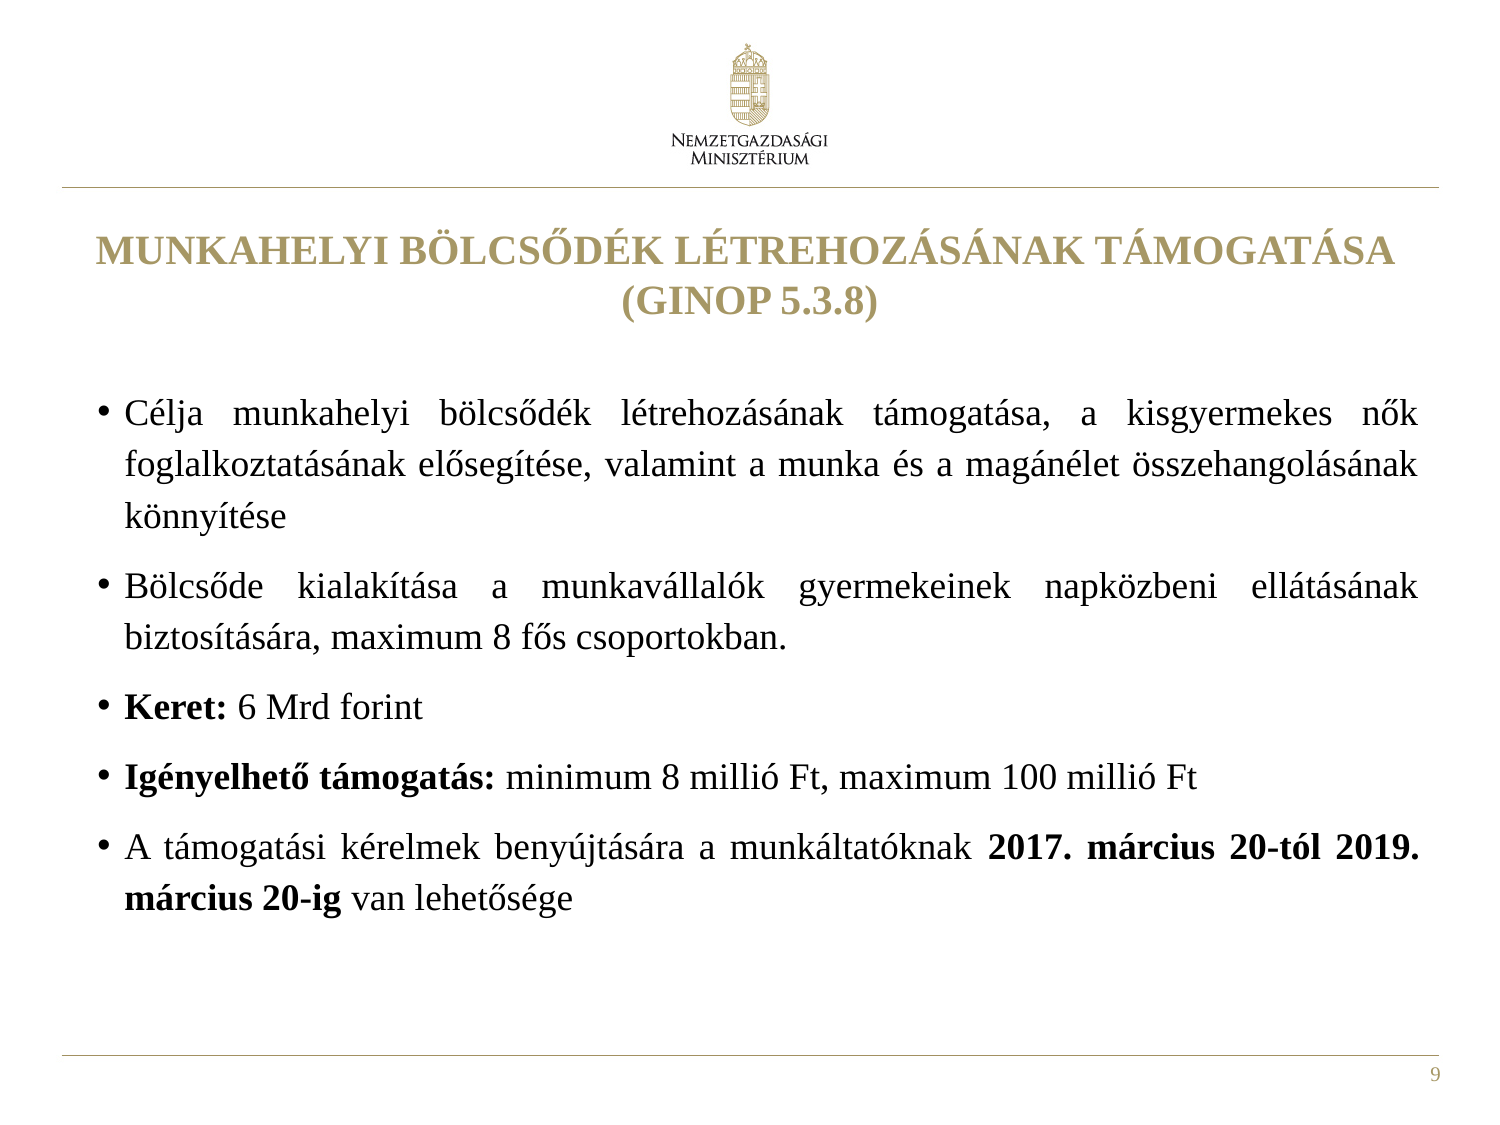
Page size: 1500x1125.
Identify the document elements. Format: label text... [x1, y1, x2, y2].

picture [0, 338, 1500, 1123]
picture [0, 2, 1500, 208]
list Célja munkahelyi bölcsődék létrehozásának támogatása, a kisgyermekes nők foglalkoztatásának elősegítése, valamint a munka és a magánélet összehangolásának könnyítése Bölcsőde kialakítása a munkavállalók gyermekeinek napközbeni ellátásának biztosítására, maximum 8 fős csoportokban. Keret: 6 Mrd forint Igényelhető támogatás: minimum 8 millió Ft, maximum 100 millió Ft A támogatási kérelmek benyújtására a munkáltatóknak 2017. március 20-tól 2019. március 20-ig van lehetősége [53, 314, 1436, 1047]
title Munkahelyi bölcsődék létrehozásának támogatása (GINOP 5.3.8) [0, 208, 1500, 338]
